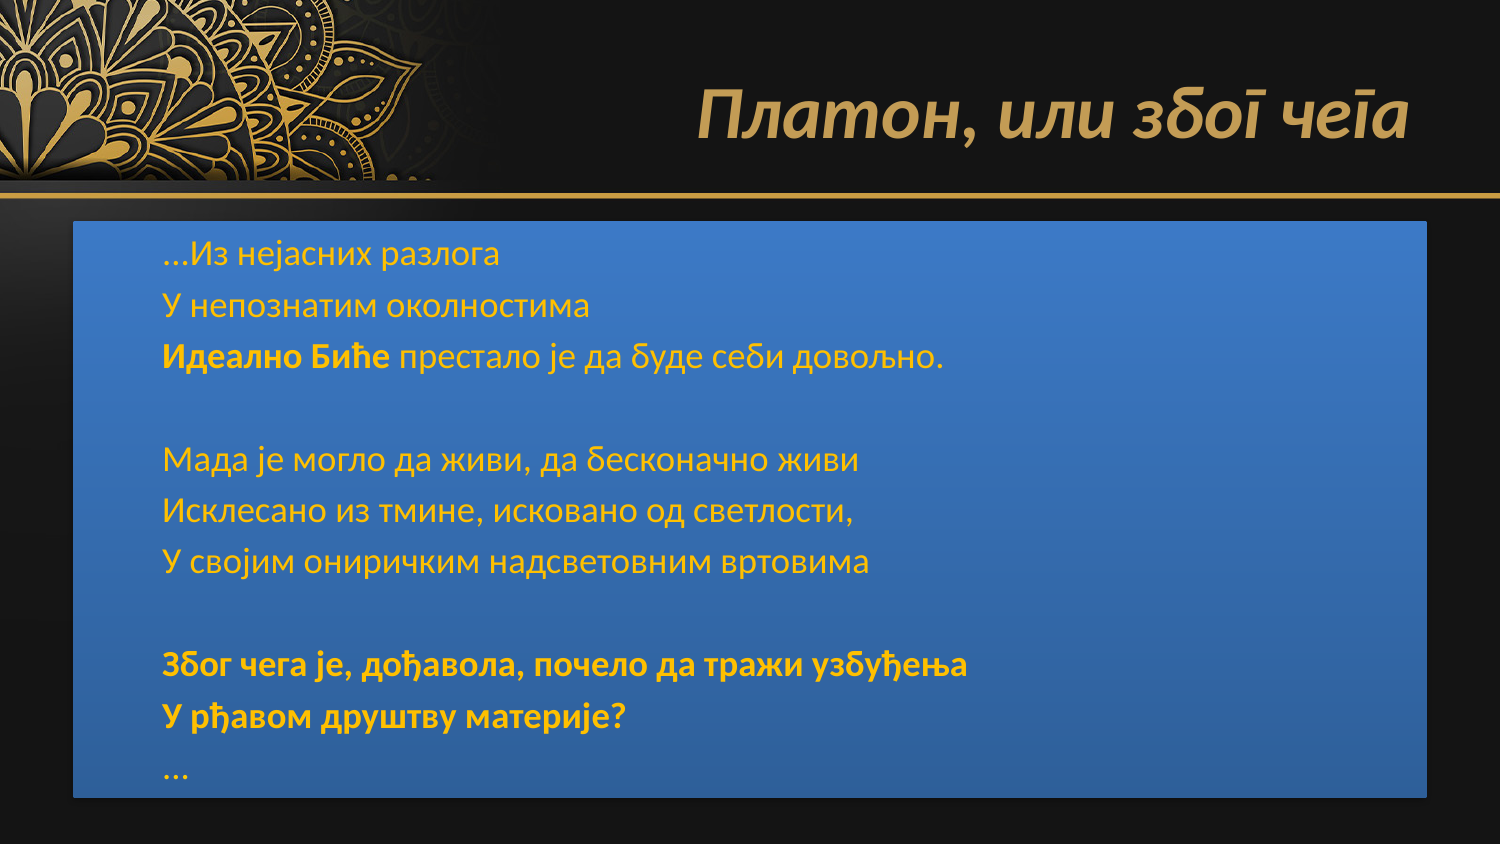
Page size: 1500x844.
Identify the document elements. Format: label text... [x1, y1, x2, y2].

title Платон, или због чега [76, 46, 1427, 172]
picture [0, 0, 1500, 844]
list ...Из нејасних разлога У непознатим околностима Идеално Биће престало је да буде себи довољно. Мада је могло да живи, да бесконачно живи Исклесано из тмине, исковано од светлости, У својим ониричким надсветовним вртовима Због чега је, дођавола, почело да тражи узбуђења У рђавом друштву материје? ... [73, 221, 1427, 798]
